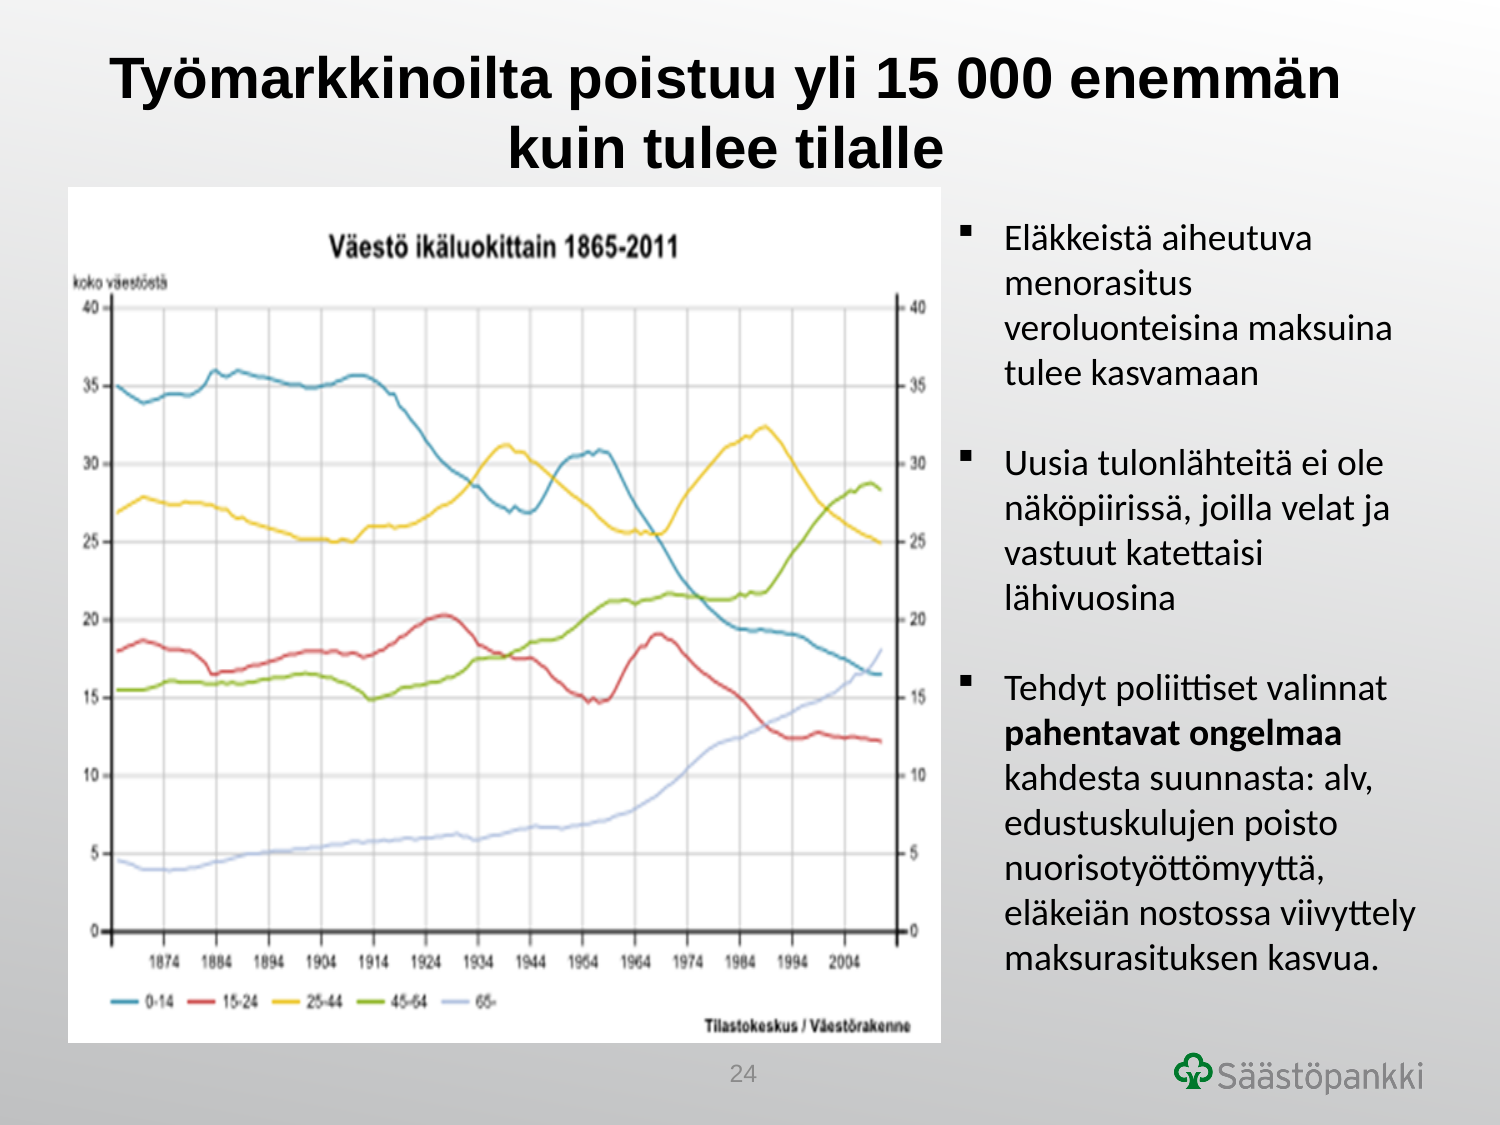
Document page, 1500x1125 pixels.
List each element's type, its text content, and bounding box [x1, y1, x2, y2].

text_box Eläkkeistä aiheutuva menorasitus veroluonteisina maksuina tulee kasvamaan Uusia tulonlähteitä ei ole näköpiirissä, joilla velat ja vastuut katettaisi lähivuosina Tehdyt poliittiset valinnat pahentavat ongelmaa kahdesta suunnasta: alv, edustuskulujen poisto nuorisotyöttömyyttä, eläkeiän nostossa viivyttely maksurasituksen kasvua. [946, 205, 1442, 986]
text_box Työmarkkinoilta poistuu yli 15 000 enemmän kuin tulee tilalle [46, 33, 1407, 188]
picture [68, 187, 942, 1043]
picture [1166, 1045, 1435, 1103]
slide_number 24 [568, 1052, 919, 1103]
